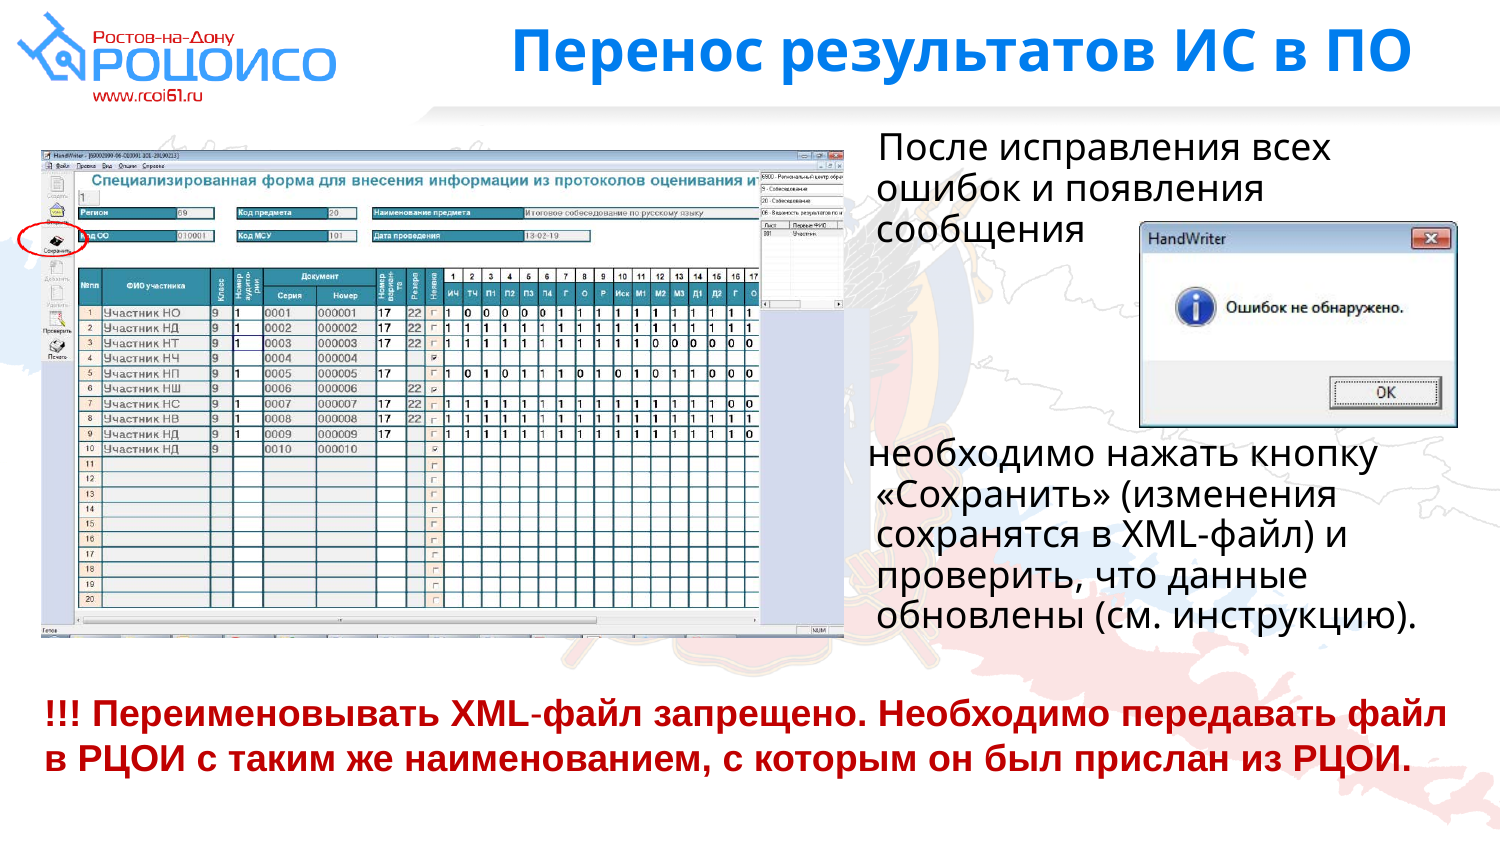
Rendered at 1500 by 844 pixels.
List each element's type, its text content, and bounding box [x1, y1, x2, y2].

text_box !!! Переименовывать XML-файл запрещено. Необходимо передавать файл в РЦОИ с таким же наименованием, с которым он был прислан из РЦОИ. [29, 681, 1471, 787]
title Перенос результатов ИС в ПО [135, 0, 1430, 107]
picture [0, 0, 1500, 844]
list После исправления всех ошибок и появления сообщения необходимо нажать кнопку «Сохранить» (изменения сохранятся в XML-файл) и проверить, что данные обновлены (см. инструкцию). [832, 114, 1483, 689]
